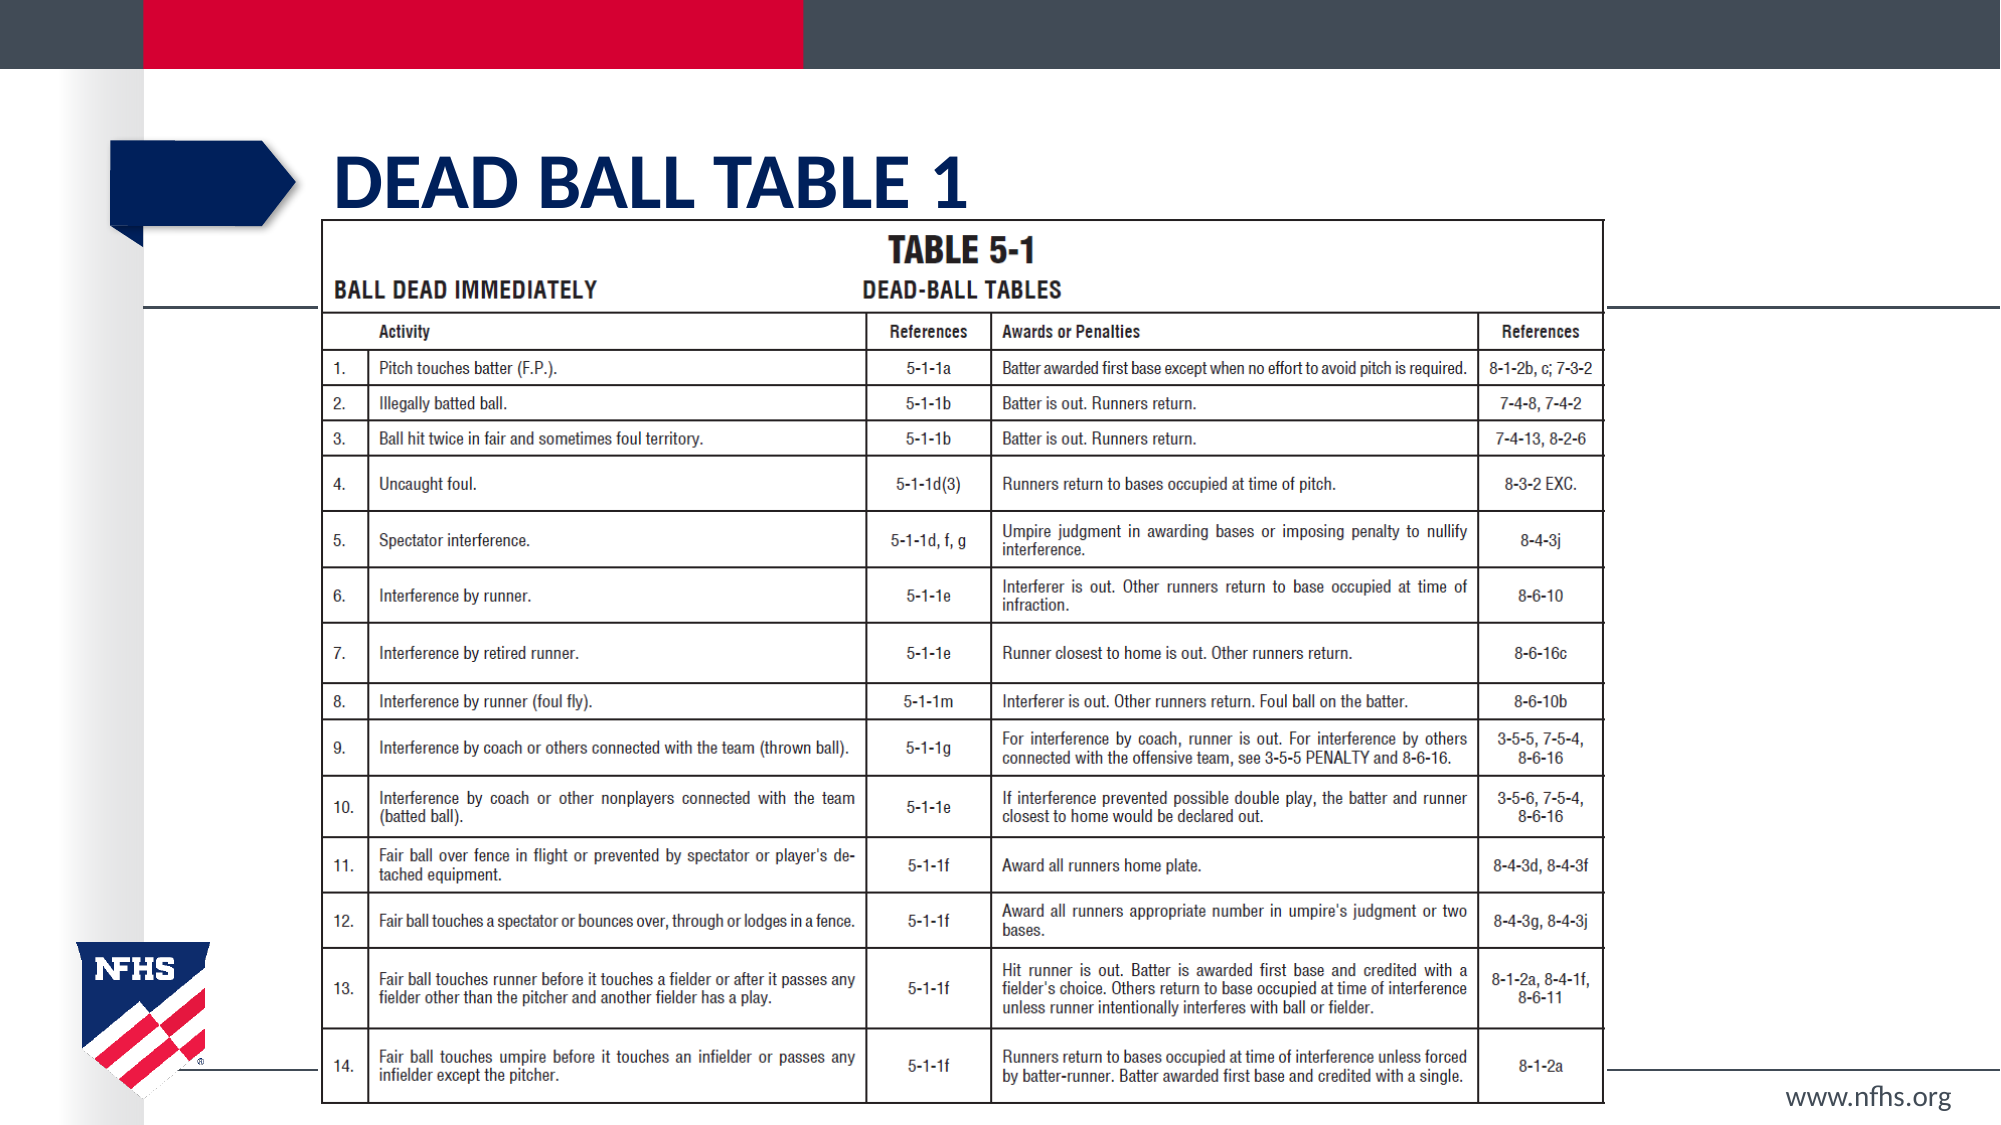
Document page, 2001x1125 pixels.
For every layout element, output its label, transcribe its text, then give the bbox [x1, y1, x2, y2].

picture [76, 942, 210, 1099]
footer www.nfhs.org [1639, 1070, 1967, 1119]
picture [318, 216, 1607, 1108]
title Dead ball table 1 [318, 85, 1964, 285]
